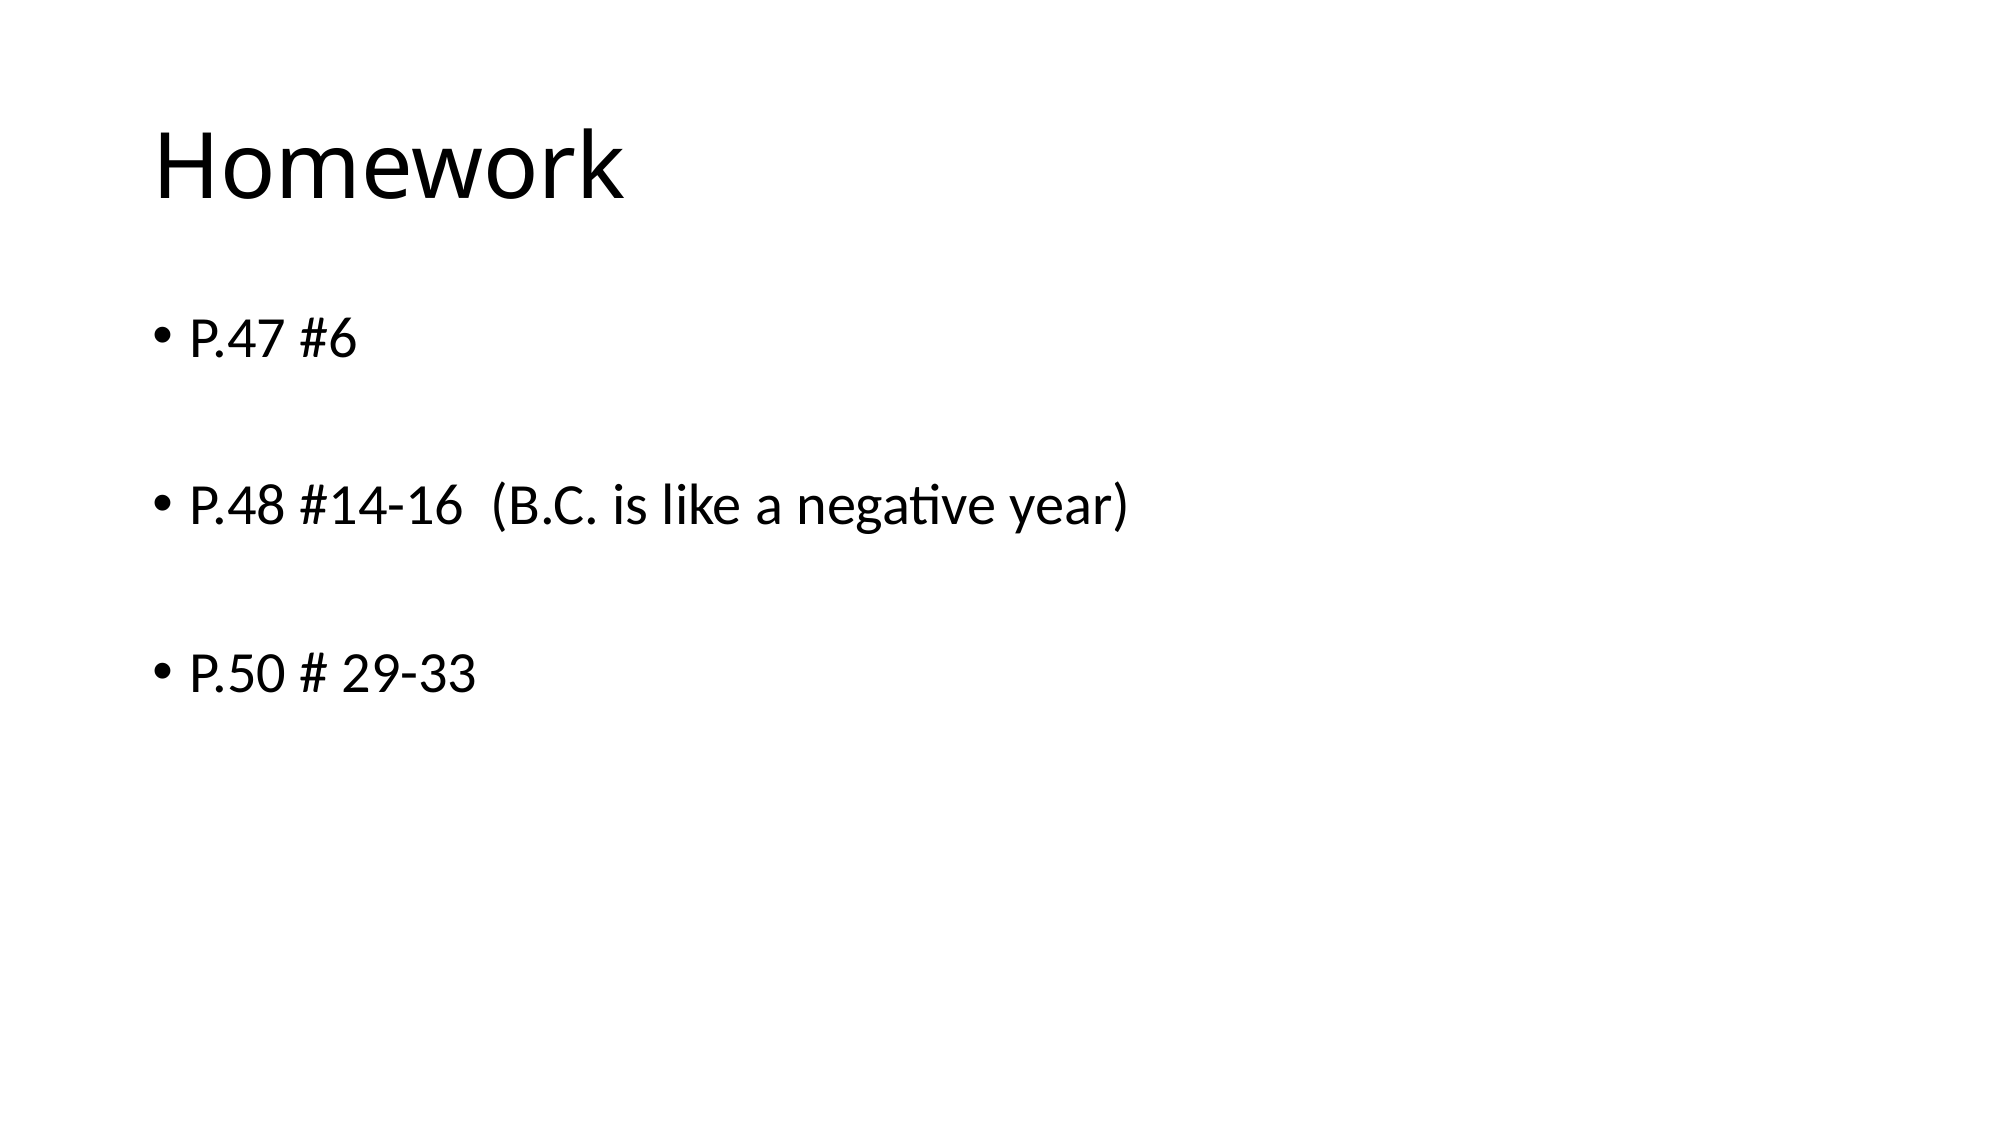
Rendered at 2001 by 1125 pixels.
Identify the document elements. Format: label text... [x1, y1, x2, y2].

list P.47 #6 P.48 #14-16 (B.C. is like a negative year) P.50 # 29-33 [137, 299, 1863, 1014]
title Homework [137, 59, 1863, 278]
